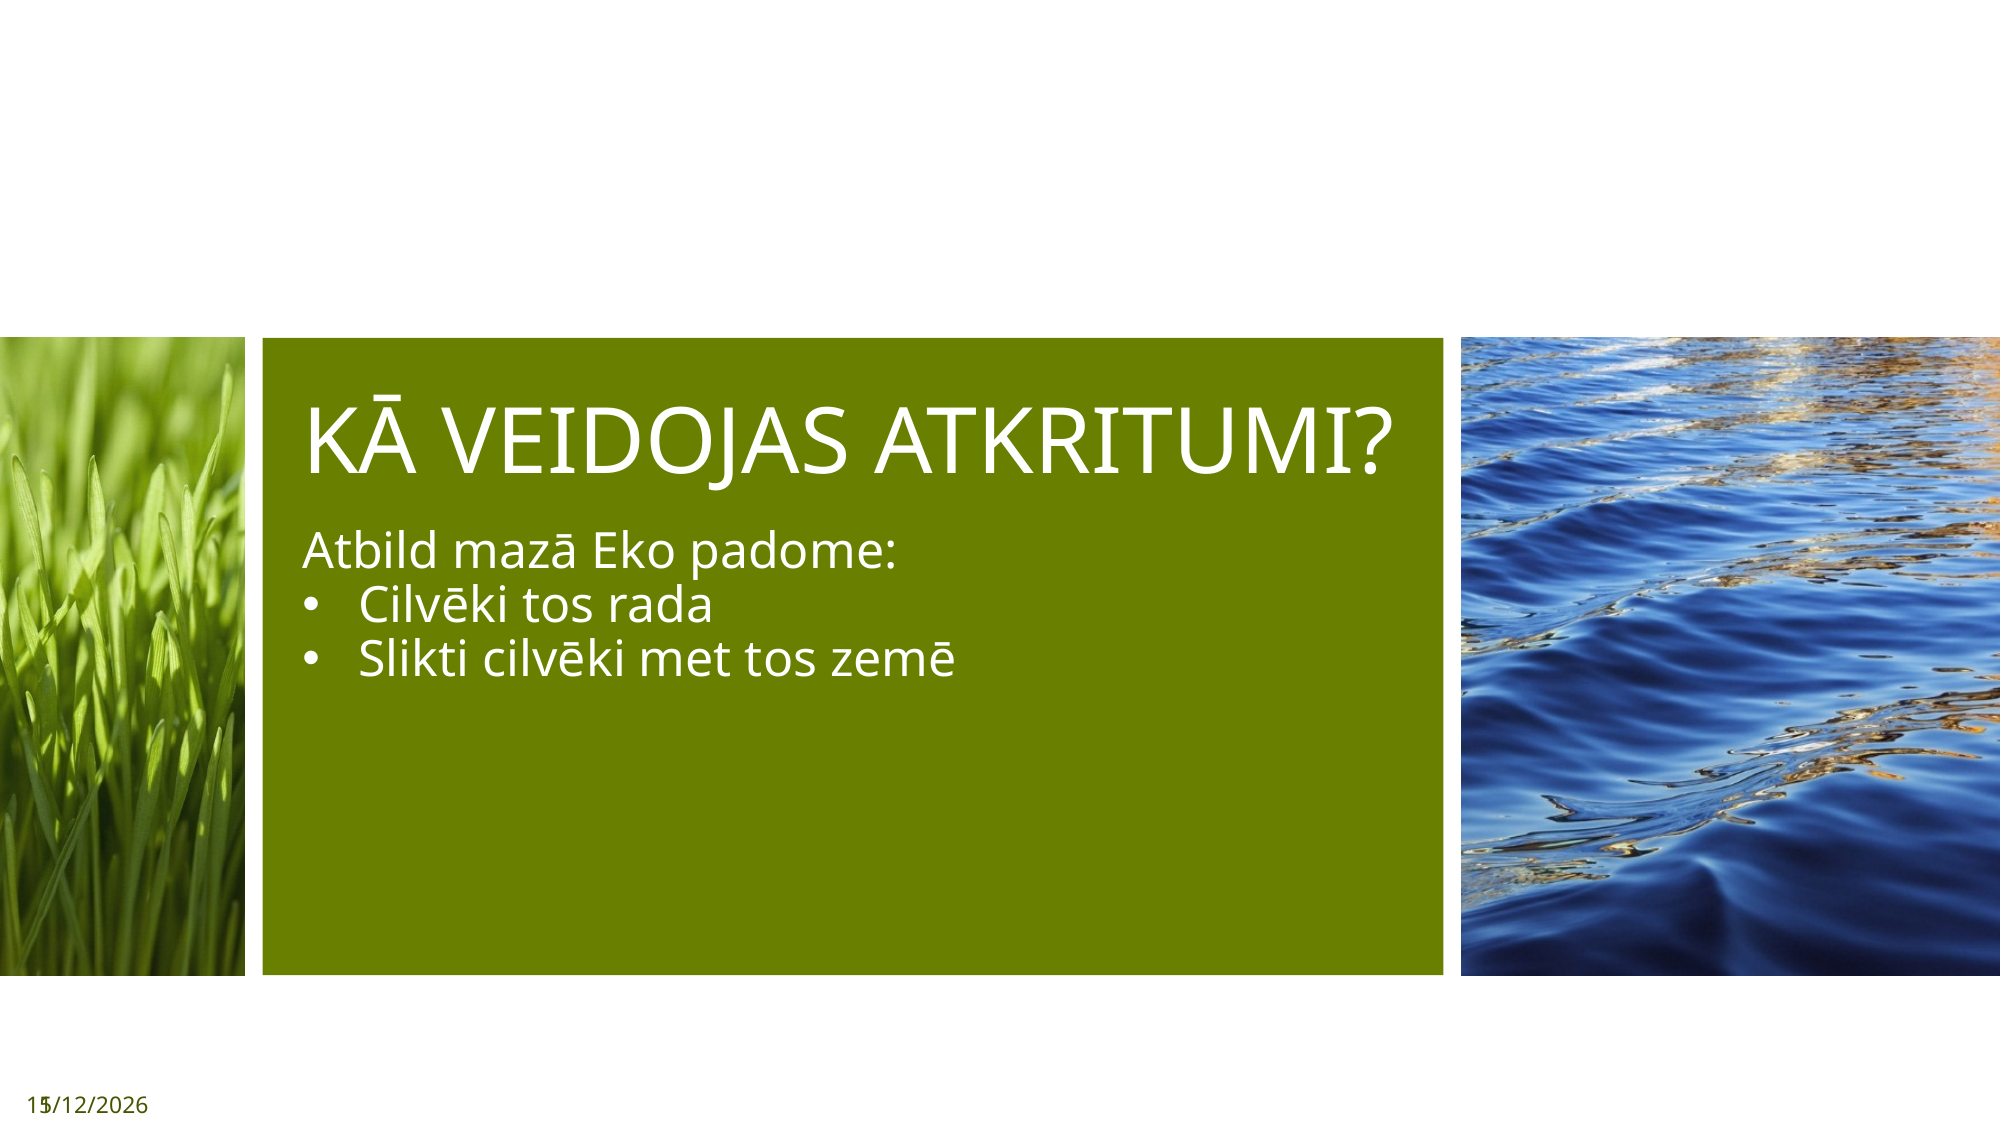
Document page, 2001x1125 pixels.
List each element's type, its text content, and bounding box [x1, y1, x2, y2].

picture [1461, 337, 2000, 976]
list Atbild mazā Eko padome: Cilvēki tos rada Slikti cilvēki met tos zemē [287, 517, 1428, 957]
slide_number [0, 1087, 164, 1125]
picture [0, 337, 245, 976]
title KĀ VEIDOJAS ATKRITUMI? [287, 371, 1428, 500]
